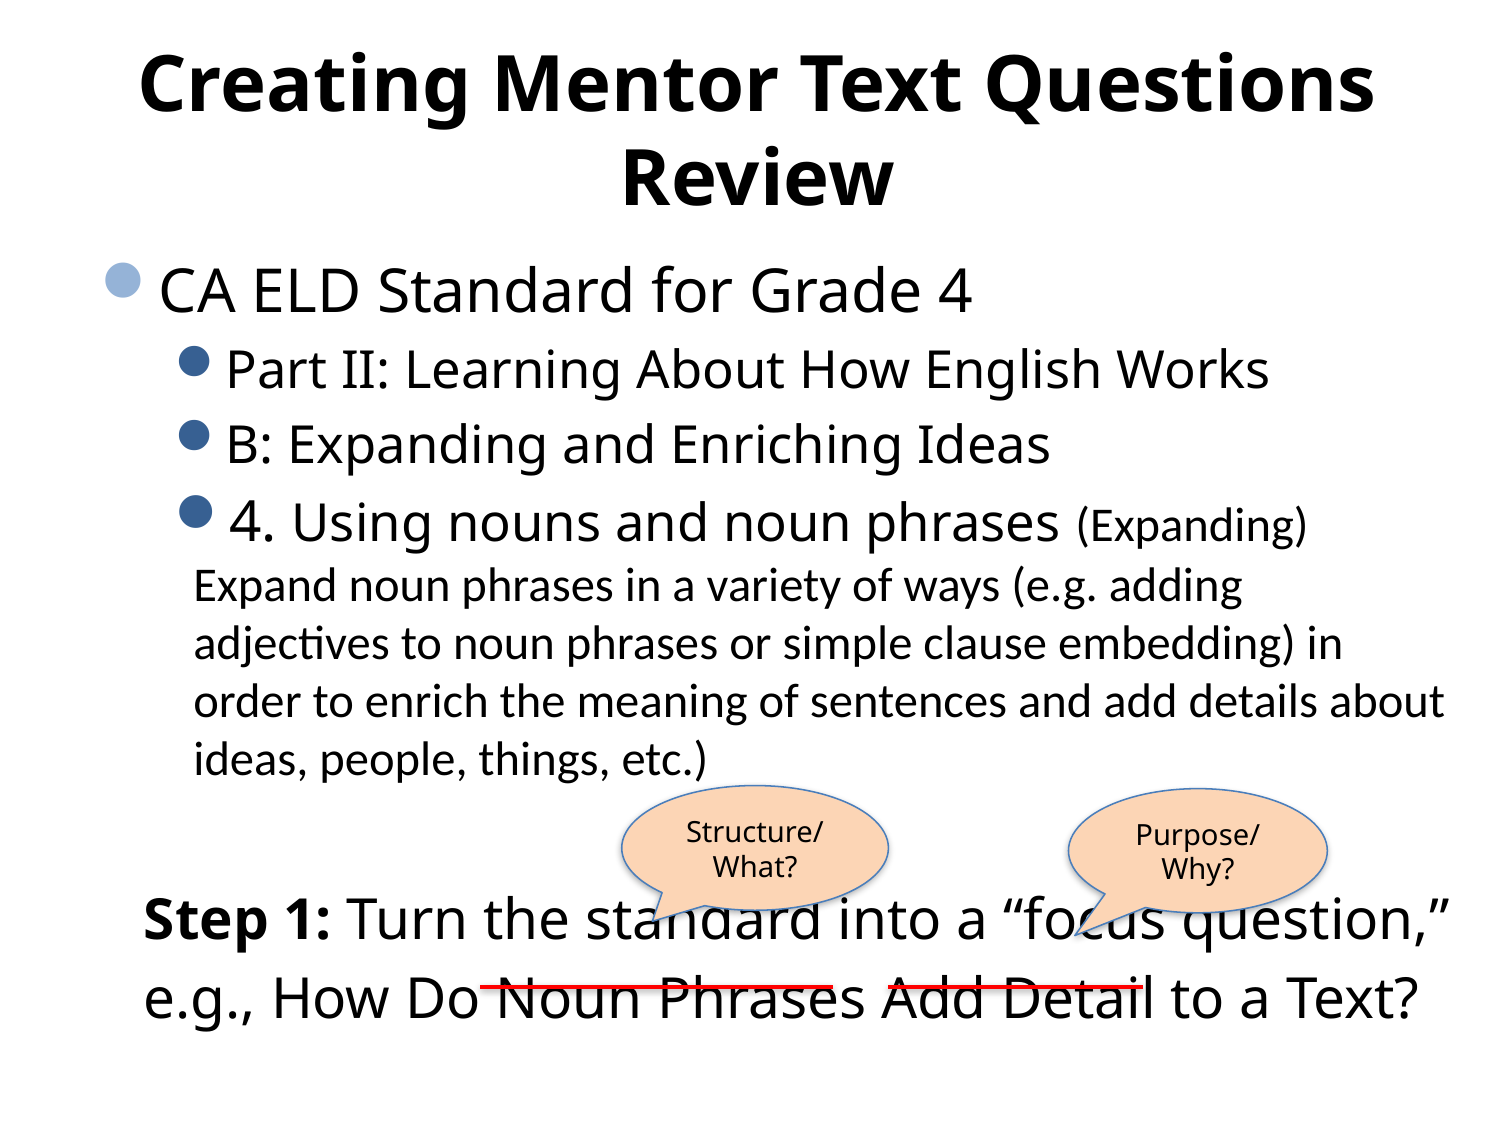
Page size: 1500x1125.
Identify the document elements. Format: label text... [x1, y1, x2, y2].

list CA ELD Standard for Grade 4 Part II: Learning About How English Works B: Expanding and Enriching Ideas 4. Using nouns and noun phrases (Expanding) Expand noun phrases in a variety of ways (e.g. adding adjectives to noun phrases or simple clause embedding) in order to enrich the meaning of sentences and add details about ideas, people, things, etc.) Step 1: Turn the standard into a “focus question,” e.g., How Do Noun Phrases Add Detail to a Text? [50, 236, 1465, 1061]
title Creating Mentor Text Questions Review [50, 17, 1465, 236]
text_box Structure/What? [620, 784, 890, 923]
text_box Purpose/Why? [1067, 787, 1329, 937]
